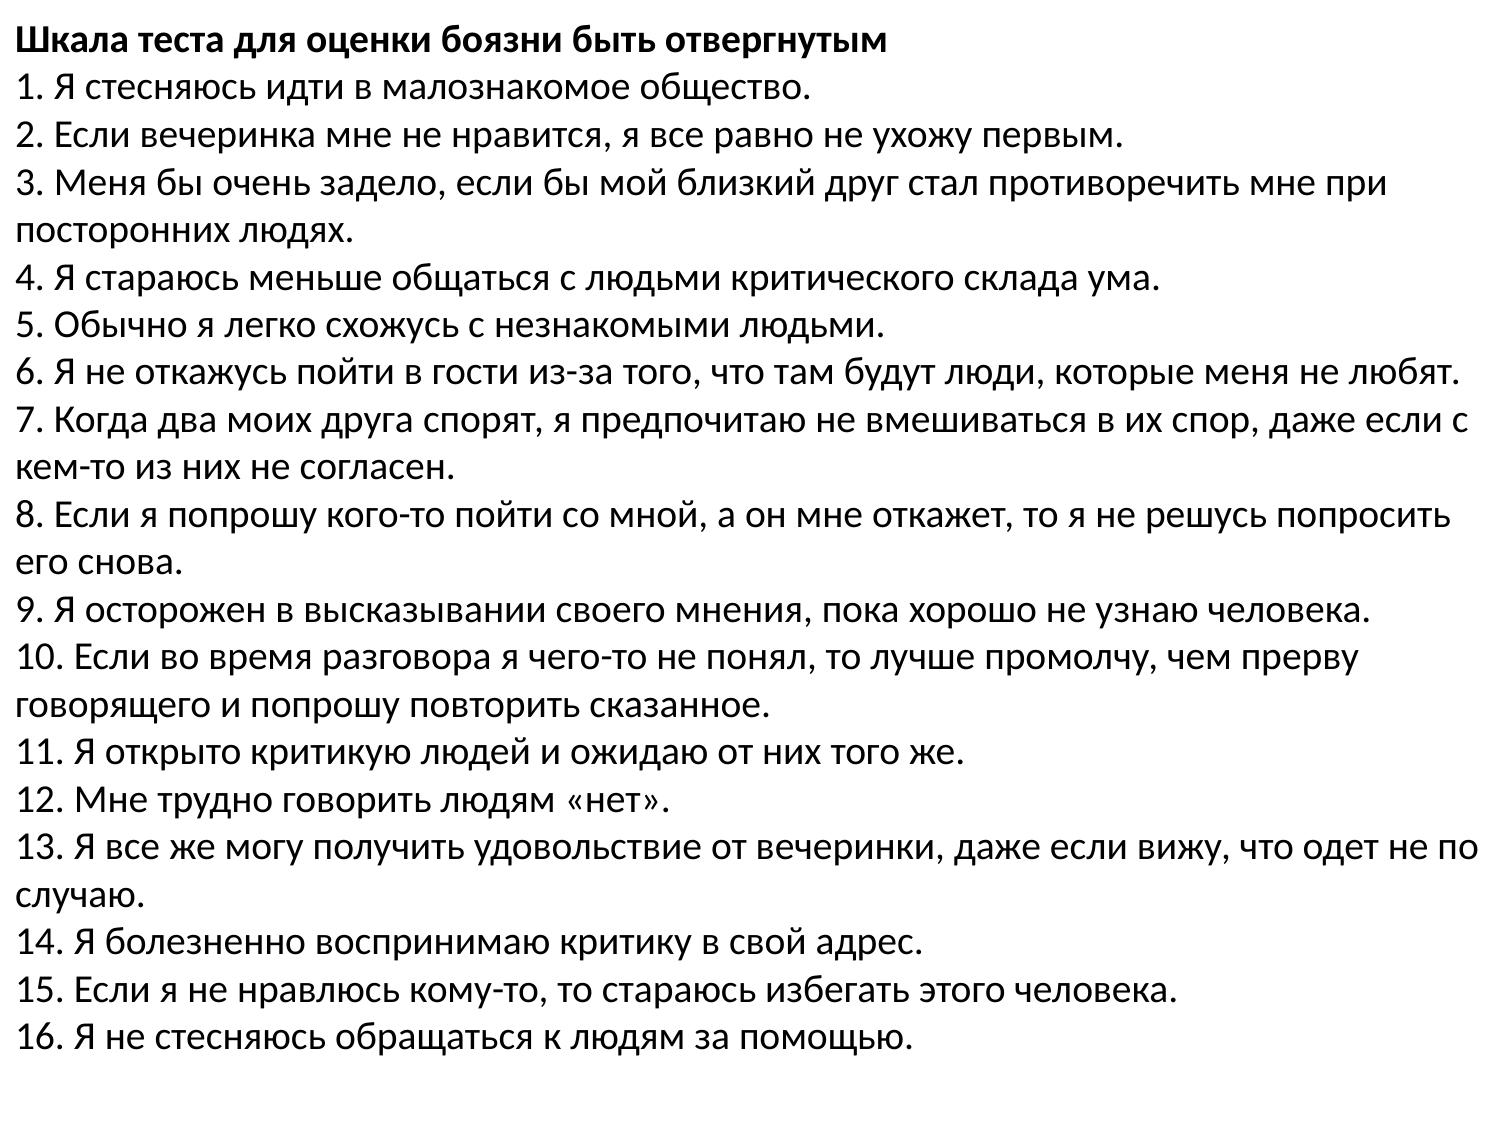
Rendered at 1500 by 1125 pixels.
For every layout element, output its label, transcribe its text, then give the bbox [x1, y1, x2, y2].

text_box Шкала теста для оценки боязни быть отвергнутым 1. Я стесняюсь идти в малознакомое общество. 2. Если вечеринка мне не нравится, я все равно не ухожу первым. 3. Меня бы очень задело, если бы мой близкий друг стал противоречить мне при посторонних людях. 4. Я стараюсь меньше общаться с людьми критического склада ума. 5. Обычно я легко схожусь с незнакомыми людьми. 6. Я не откажусь пойти в гости из-за того, что там будут люди, которые меня не любят. 7. Когда два моих друга спорят, я предпочитаю не вмешиваться в их спор, даже если с кем-то из них не согласен. 8. Если я попрошу кого-то пойти со мной, а он мне откажет, то я не решусь попросить его снова. 9. Я осторожен в высказывании своего мнения, пока хорошо не узнаю человека. 10. Если во время разговора я чего-то не понял, то лучше промолчу, чем прерву говорящего и попрошу повторить сказанное. 11. Я открыто критикую людей и ожидаю от них того же. 12. Мне трудно говорить людям «нет». 13. Я все же могу получить удовольствие от вечеринки, даже если вижу, что одет не по случаю. 14. Я болезненно воспринимаю критику в свой адрес. 15. Если я не нравлюсь кому-то, то стараюсь избегать этого человека. 16. Я не стесняюсь обращаться к людям за помощью. [0, 5, 1500, 1065]
